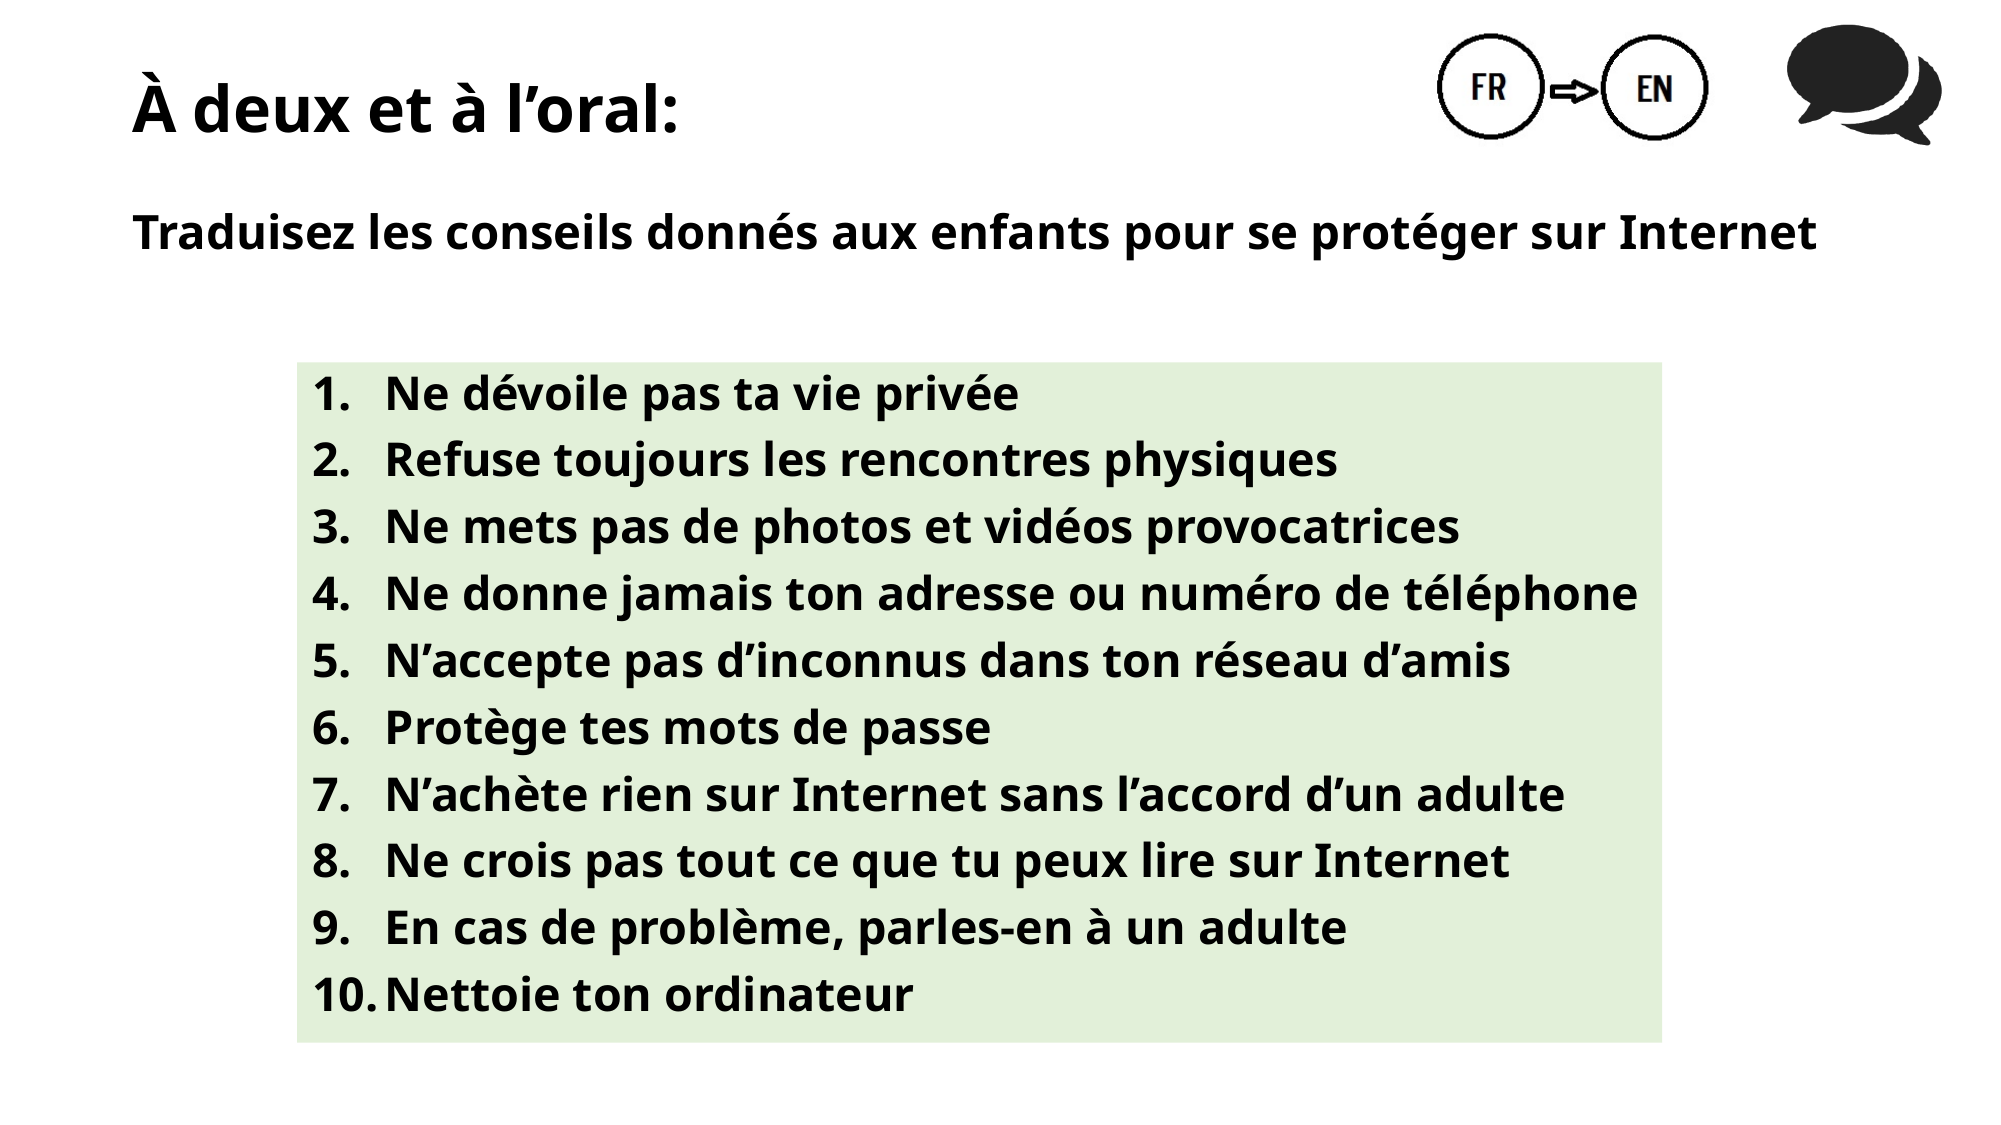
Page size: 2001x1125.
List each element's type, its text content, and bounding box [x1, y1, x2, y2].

picture [1430, 8, 1741, 164]
title À deux et à l’oral: Traduisez les conseils donnés aux enfants pour se protéger sur Internet [117, 59, 1843, 278]
picture [1782, 3, 1948, 169]
list Ne dévoile pas ta vie privée Refuse toujours les rencontres physiques Ne mets pas de photos et vidéos provocatrices Ne donne jamais ton adresse ou numéro de téléphone N’accepte pas d’inconnus dans ton réseau d’amis Protège tes mots de passe N’achète rien sur Internet sans l’accord d’un adulte Ne crois pas tout ce que tu peux lire sur Internet En cas de problème, parles-en à un adulte Nettoie ton ordinateur [297, 362, 1663, 1043]
